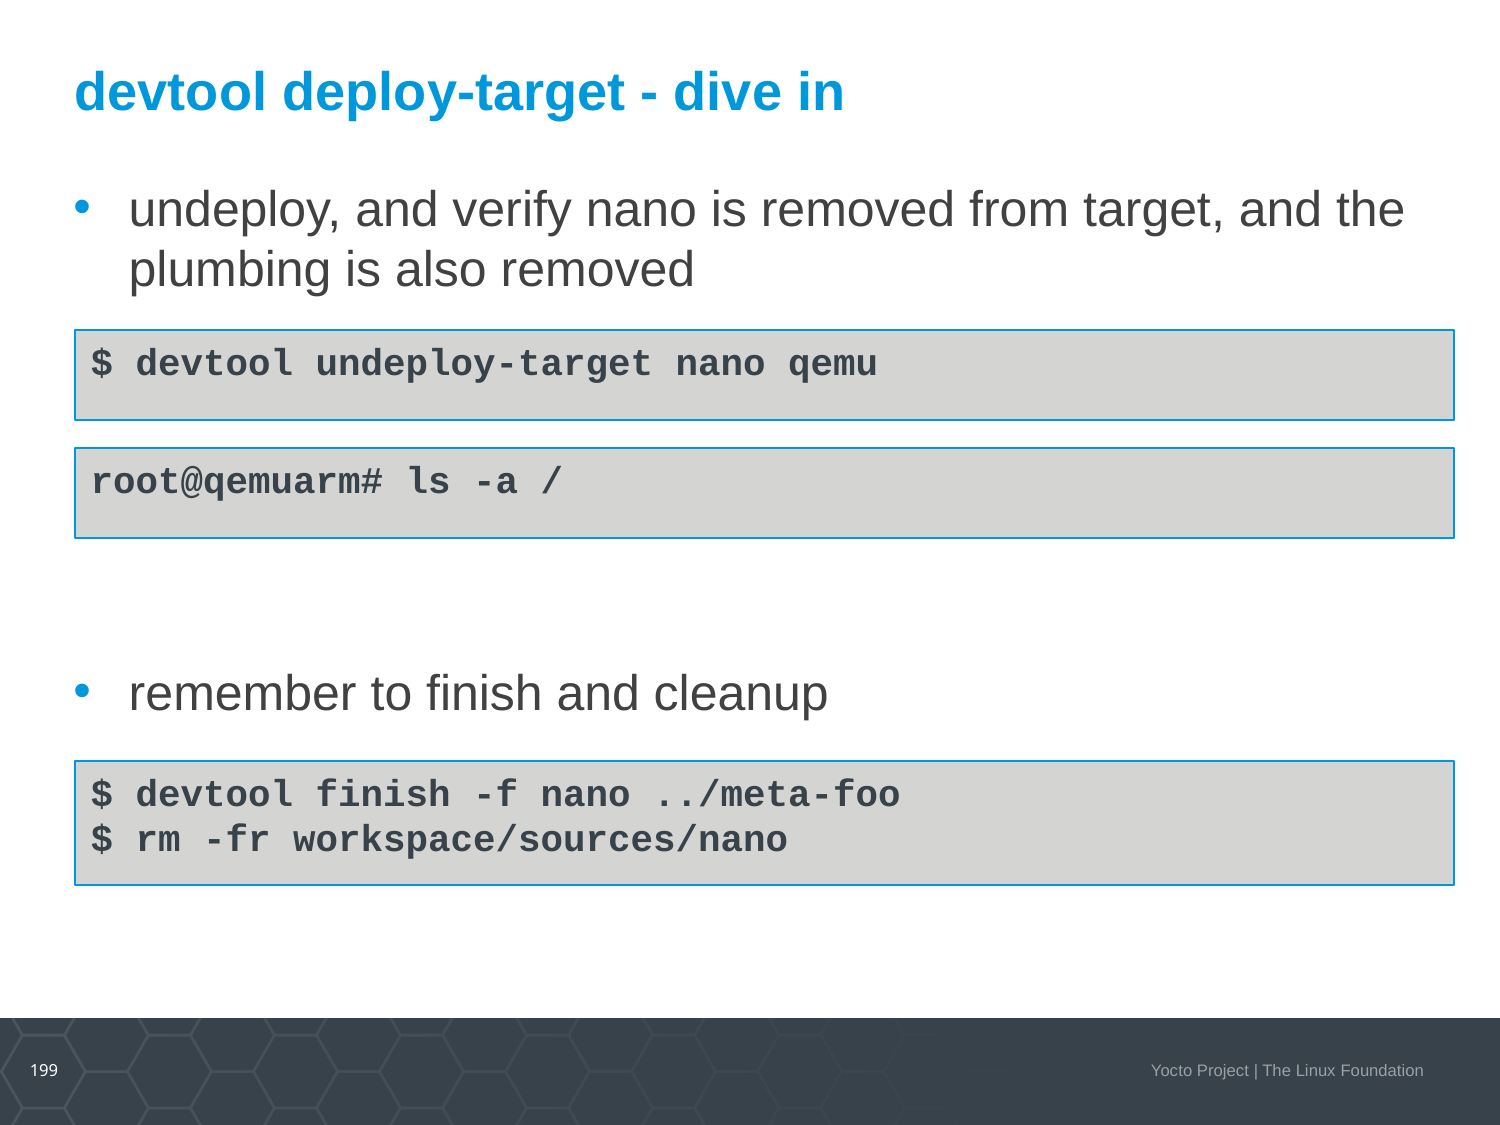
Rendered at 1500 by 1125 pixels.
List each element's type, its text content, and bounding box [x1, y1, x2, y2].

text_box devtool deploy-target - dive in [74, 66, 1424, 212]
text_box root@qemuarm# ls -a / [74, 448, 1455, 538]
text_box $ devtool undeploy-target nano qemu [74, 329, 1455, 420]
text_box $ devtool finish -f nano ../meta-foo $ rm -fr workspace/sources/nano [74, 761, 1455, 885]
text_box undeploy, and verify nano is removed from target, and the plumbing is also removed [72, 176, 1422, 345]
picture [0, 0, 1500, 1125]
text_box remember to finish and cleanup [72, 660, 1422, 829]
